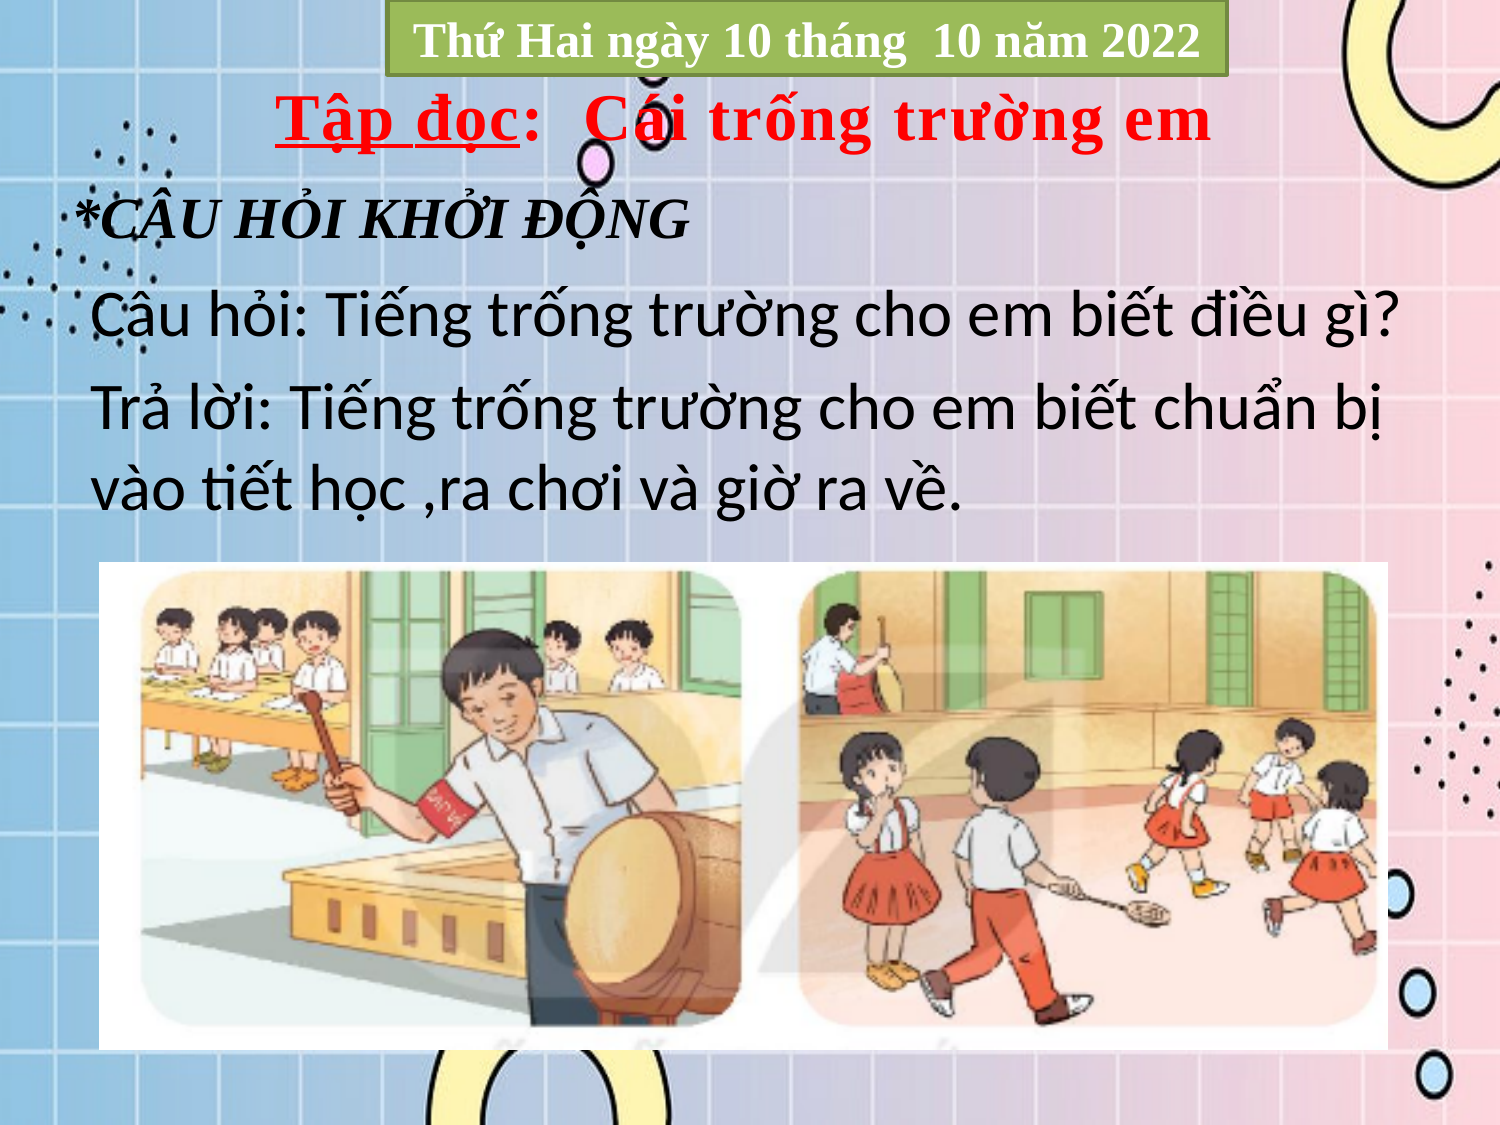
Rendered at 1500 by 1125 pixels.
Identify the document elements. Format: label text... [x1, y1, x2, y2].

text_box Thứ Hai ngày 10 tháng 10 năm 2022 [385, 0, 1229, 77]
picture [0, 0, 1500, 1125]
title *CÂU HỎI KHỞI ĐỘNG [12, 154, 750, 275]
text_box Tập đọc: Cái trống trường em [137, 66, 1350, 162]
list Câu hỏi: Tiếng trống trường cho em biết điều gì? Trả lời: Tiếng trống trường cho em biết chuẩn bị vào tiết học ,ra chơi và giờ ra về. [75, 262, 1425, 1005]
